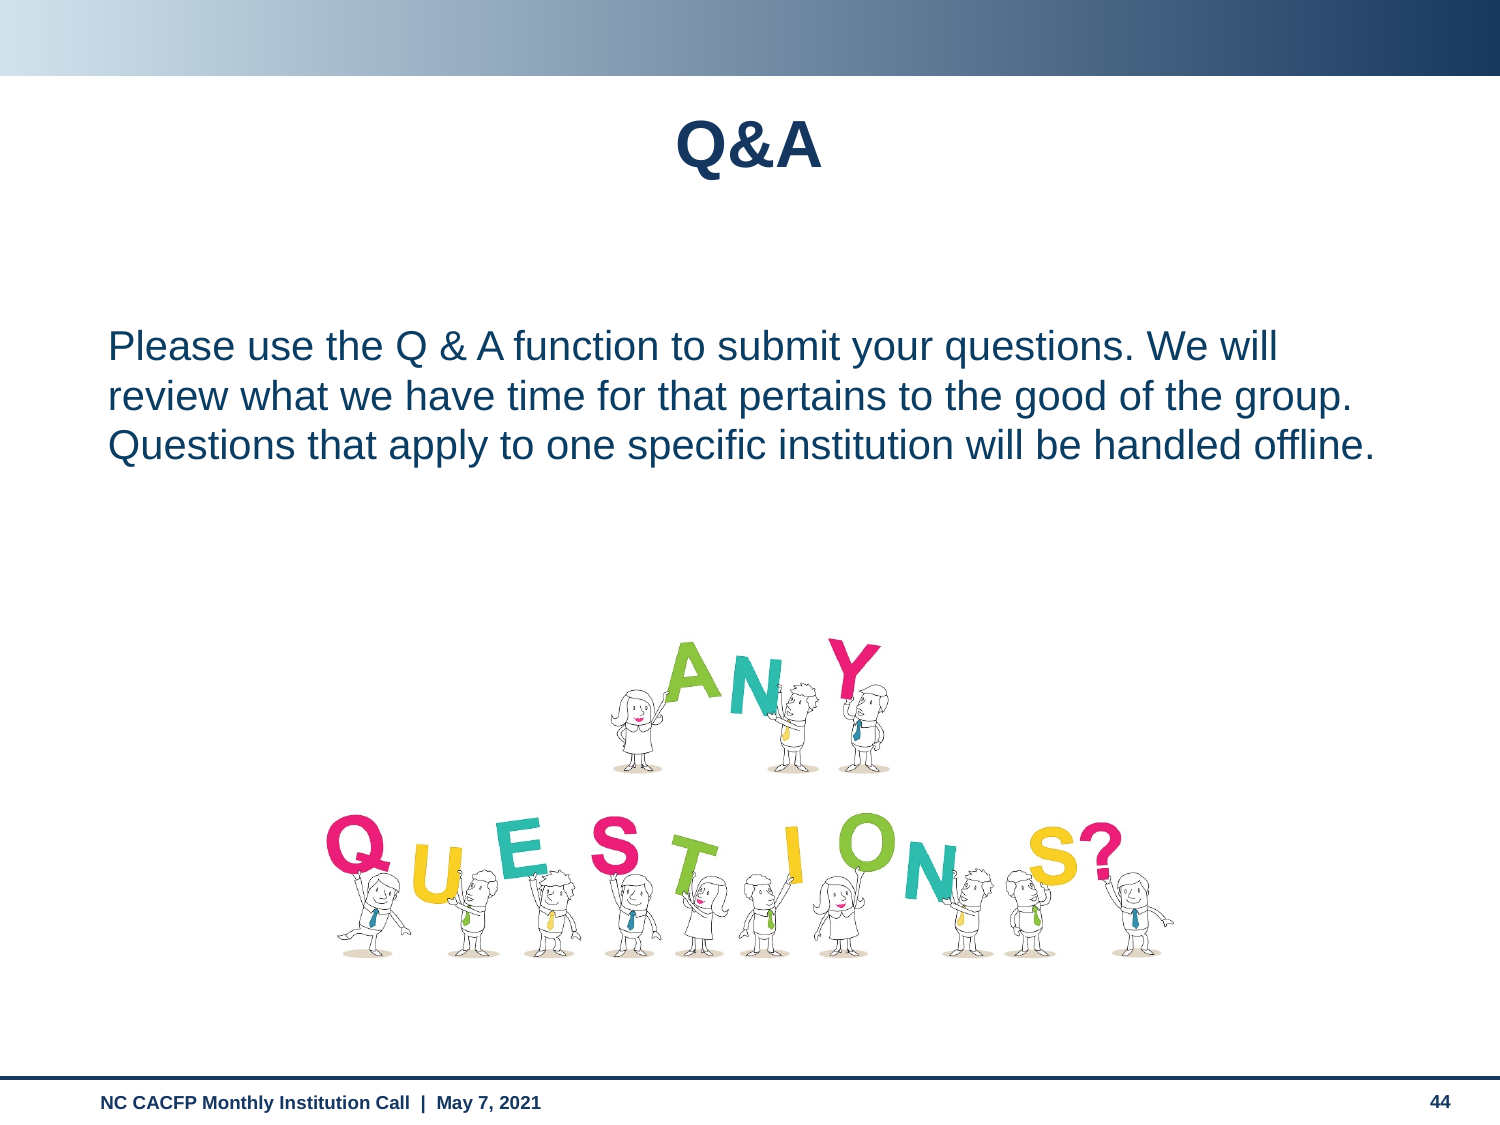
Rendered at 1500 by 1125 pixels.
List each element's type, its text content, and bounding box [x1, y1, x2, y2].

title Q&A [106, 102, 1394, 193]
list Please use the Q & A function to submit your questions. We will review what we have time for that pertains to the good of the group. Questions that apply to one specific institution will be handled offline. [93, 235, 1407, 1023]
picture [322, 562, 1178, 1018]
